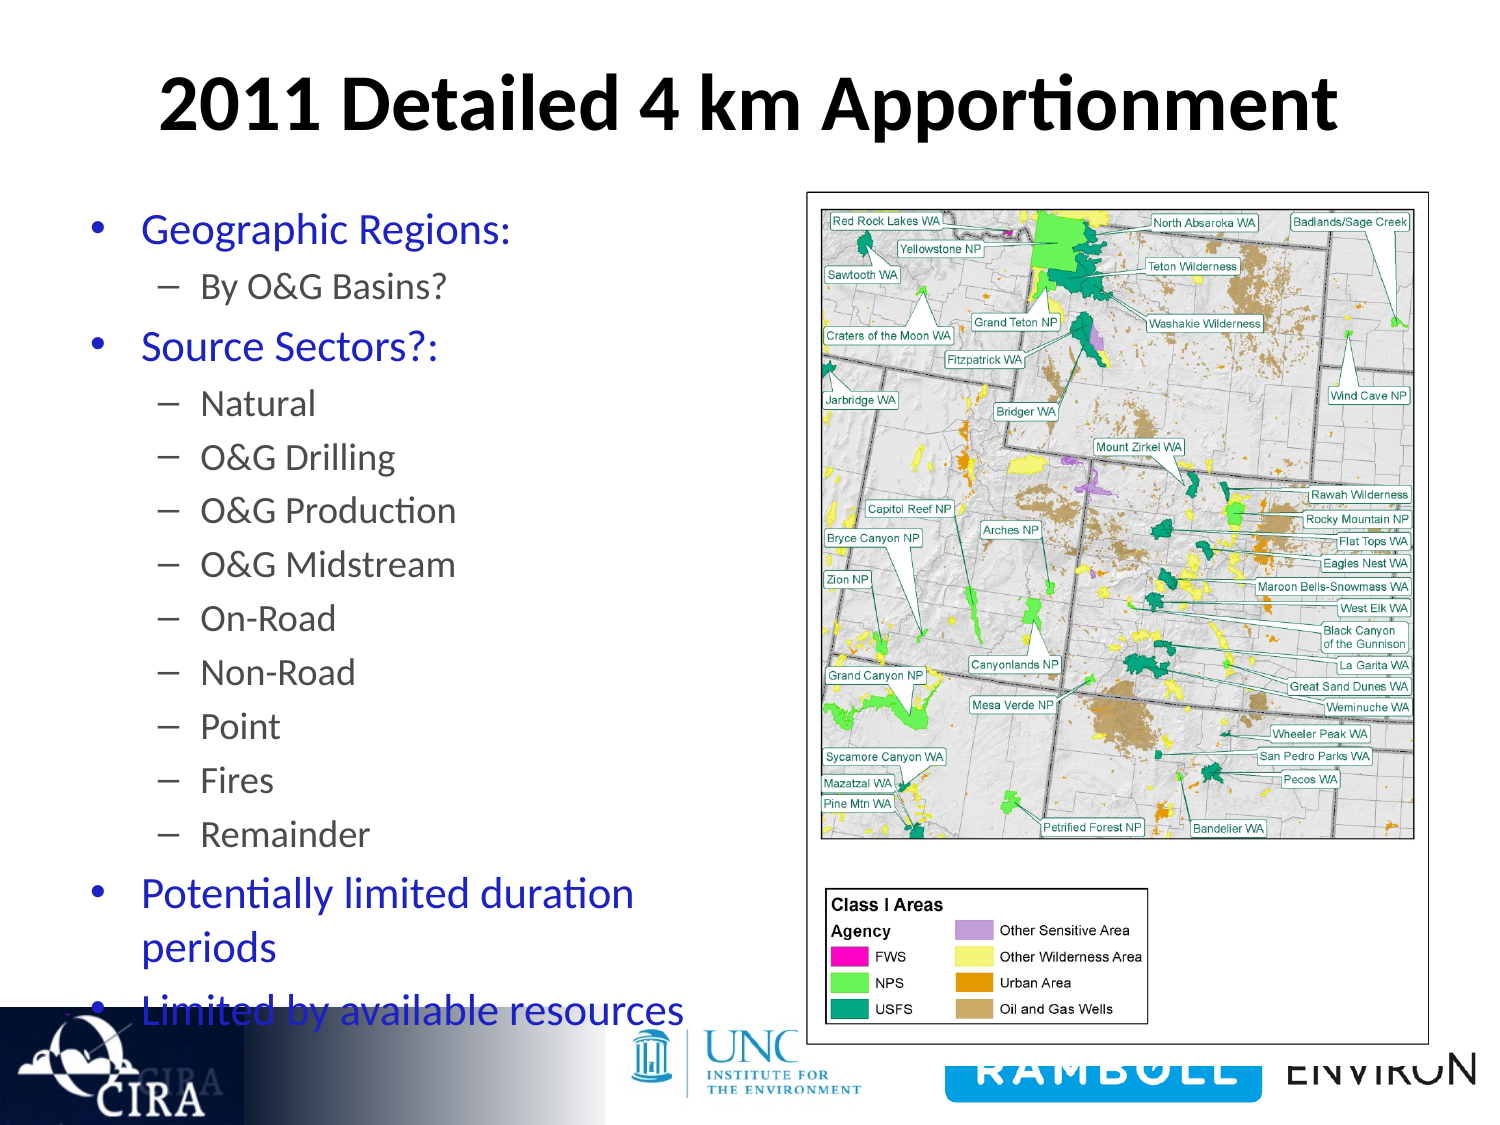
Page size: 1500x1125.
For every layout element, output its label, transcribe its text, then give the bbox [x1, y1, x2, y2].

picture [944, 1092, 951, 1103]
list Geographic Regions: By O&G Basins? Source Sectors?: Natural O&G Drilling O&G Production O&G Midstream On-Road Non-Road Point Fires Remainder Potentially limited duration periods Limited by available resources [75, 192, 774, 1042]
picture [0, 1007, 244, 1125]
picture [605, 173, 1476, 1125]
title 2011 Detailed 4 km Apportionment [75, 4, 1425, 193]
